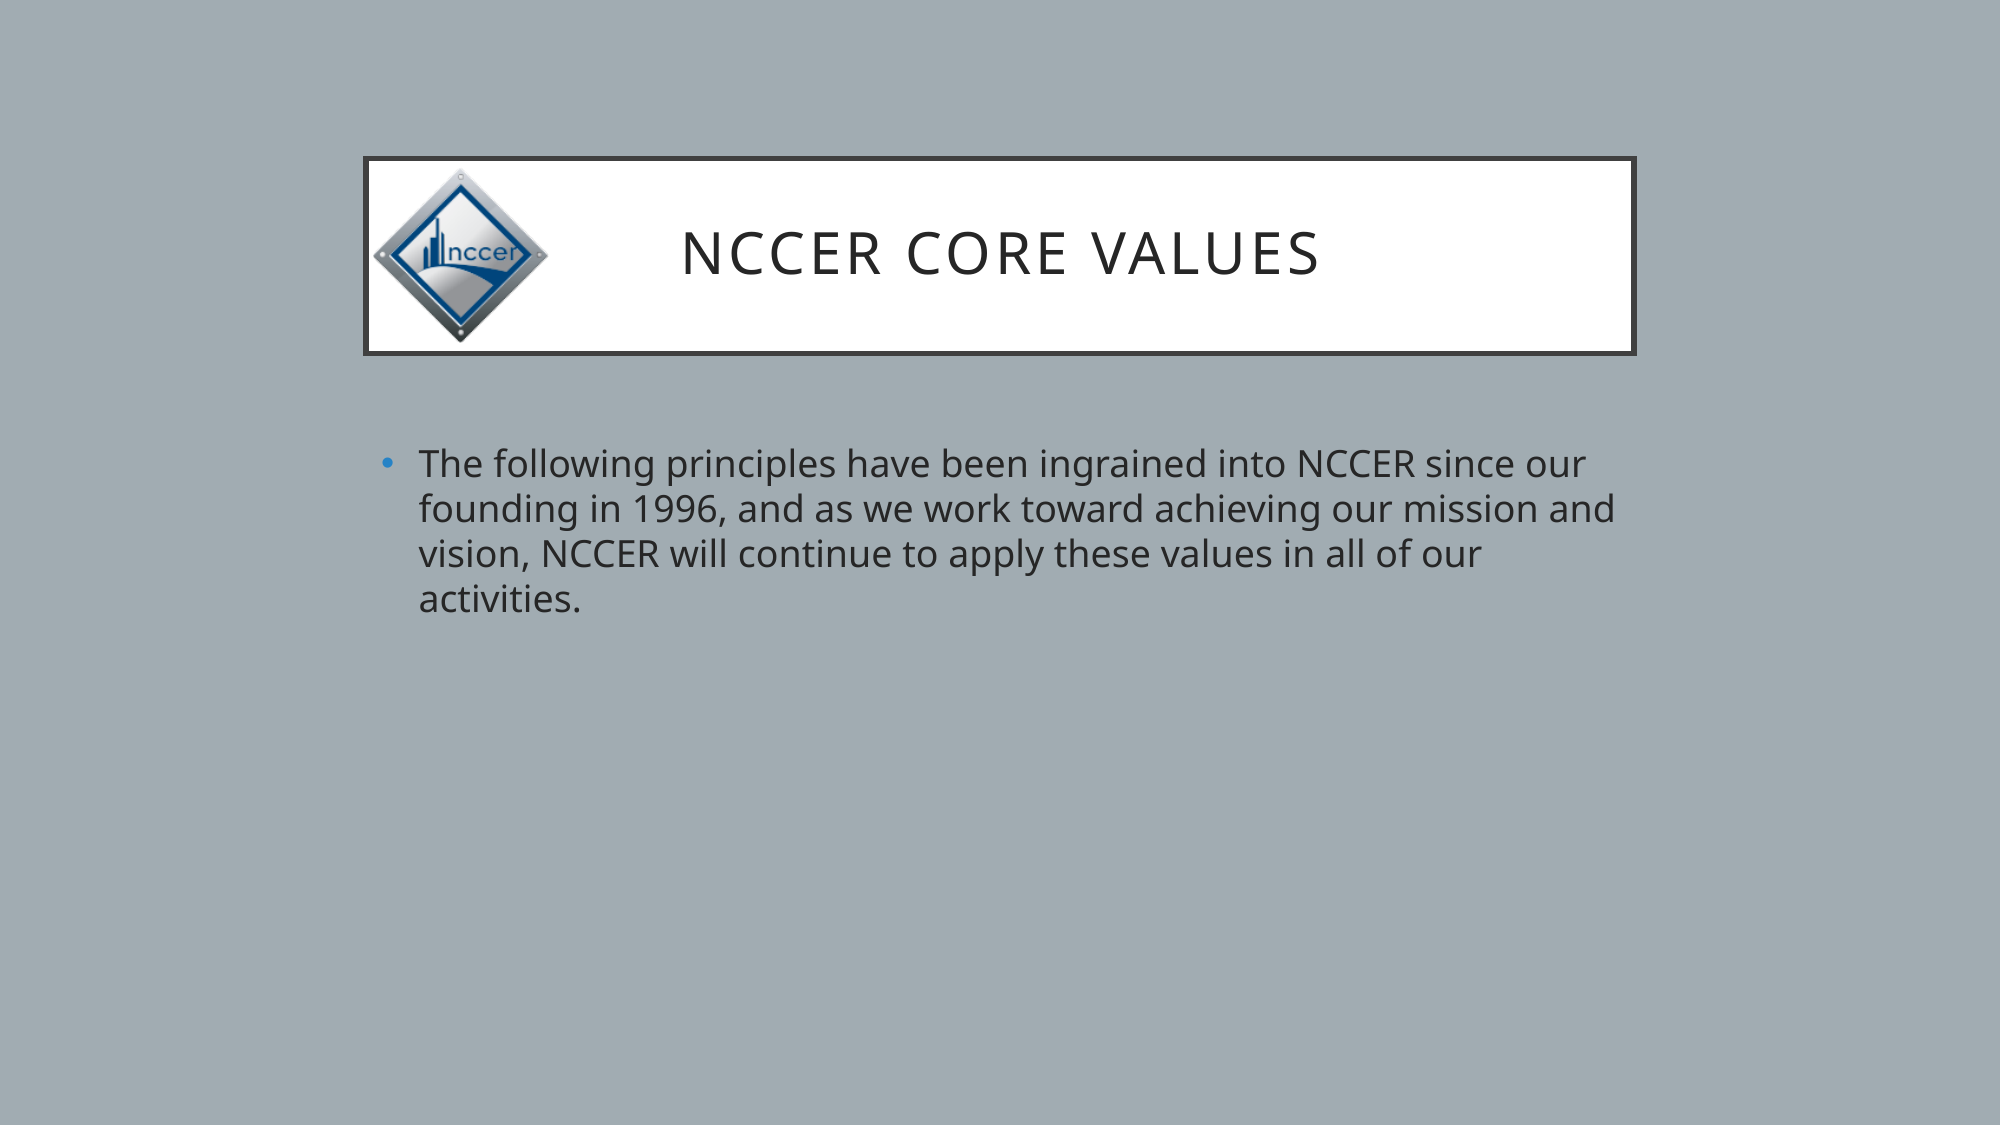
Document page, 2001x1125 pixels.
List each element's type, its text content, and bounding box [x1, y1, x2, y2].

title NCCER Core Values [363, 156, 1637, 356]
picture [373, 167, 550, 344]
list The following principles have been ingrained into NCCER since our founding in 1996, and as we work toward achieving our mission and vision, NCCER will continue to apply these values in all of our activities. [366, 432, 1634, 942]
